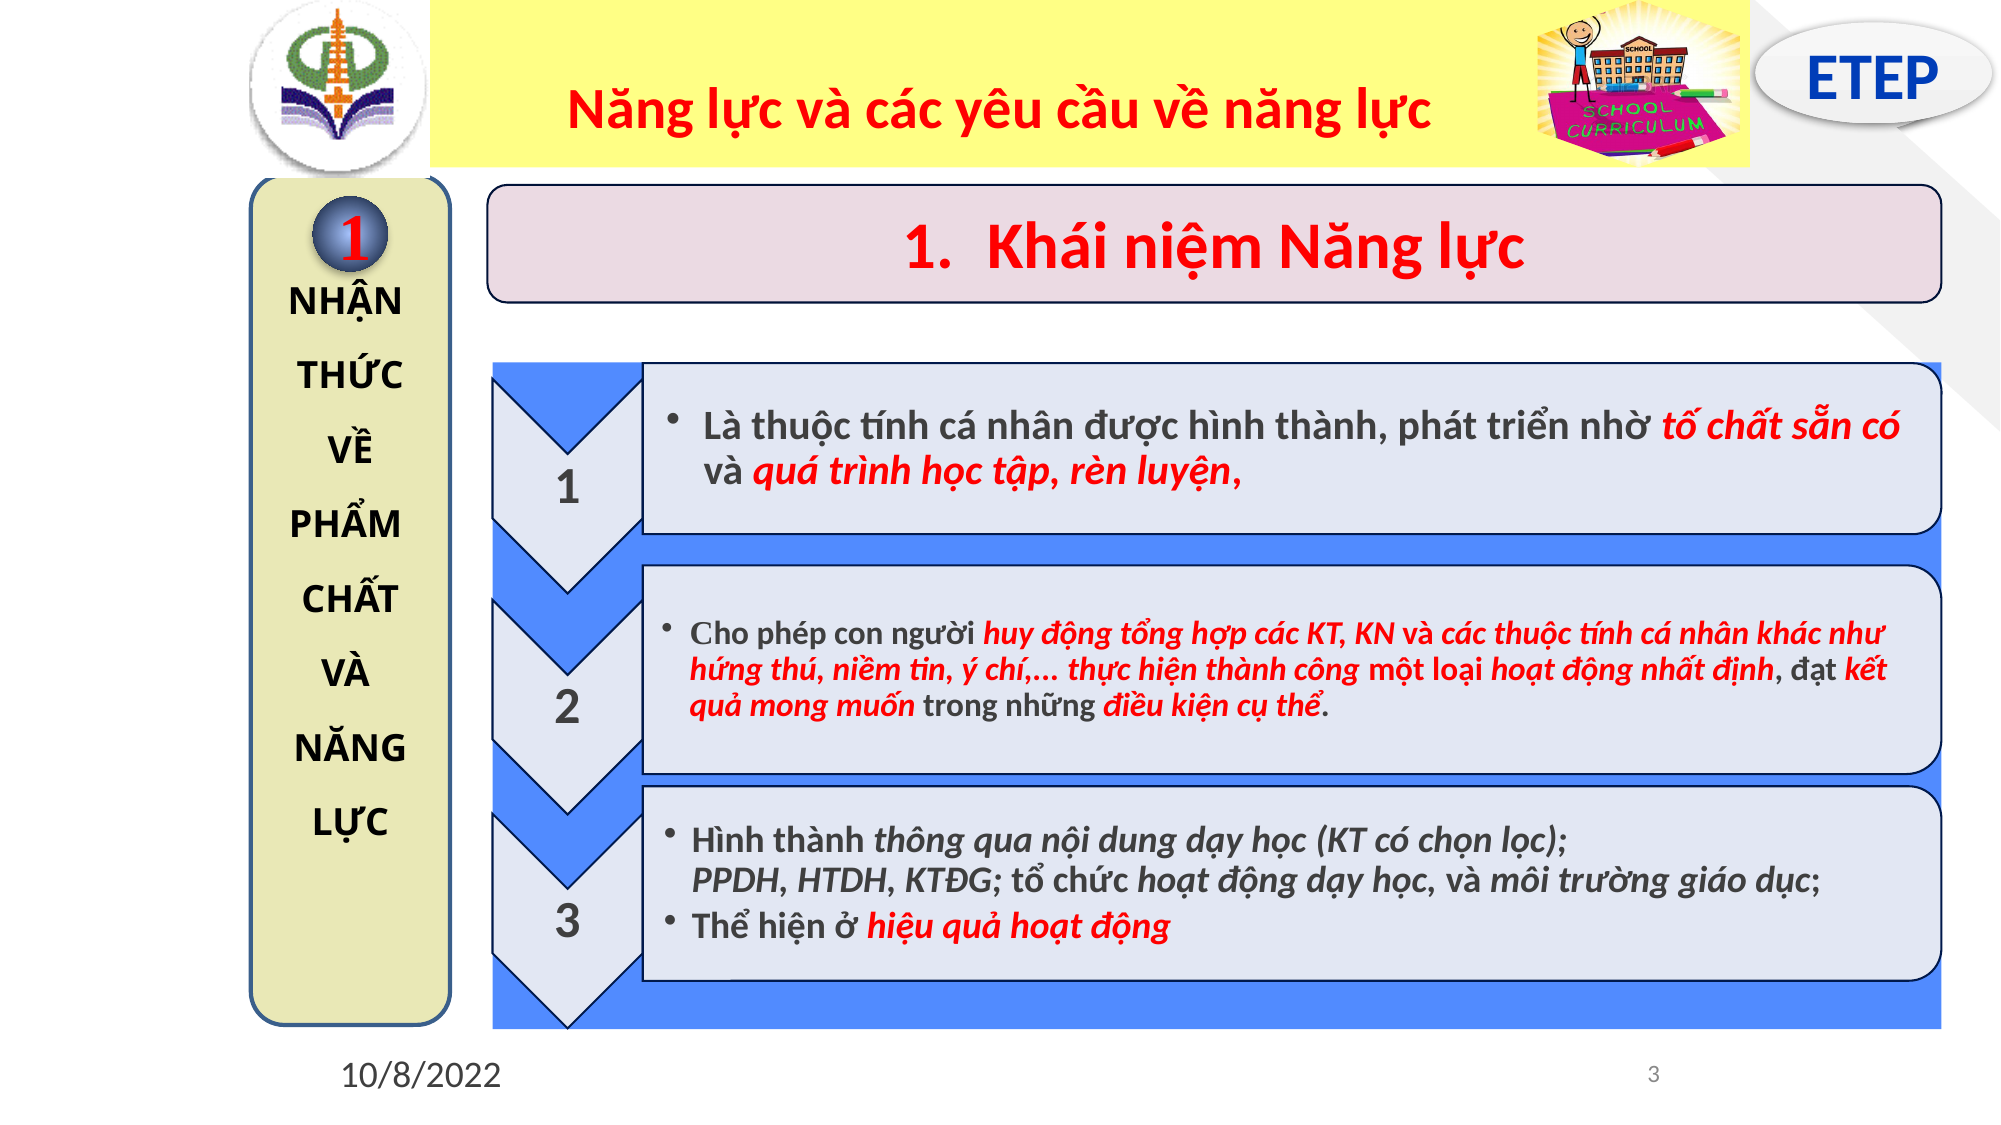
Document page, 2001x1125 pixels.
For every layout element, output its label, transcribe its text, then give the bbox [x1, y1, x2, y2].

text_box 1 [312, 196, 388, 272]
picture [1537, 0, 1740, 168]
text_box Năng lực và các yêu cầu về năng lực [430, 0, 1537, 168]
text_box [492, 362, 1942, 1030]
text_box NHẬN THỨC VỀ PHẨM CHẤT VÀ NĂNG LỰC [250, 177, 451, 1025]
picture [249, 0, 430, 178]
slide_number 3 [1325, 1042, 1675, 1103]
text_box Khái niệm Năng lực [486, 183, 1943, 304]
text_box Năng lực và các yêu cầu về năng lực [1740, 0, 1750, 168]
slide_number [324, 1042, 675, 1103]
